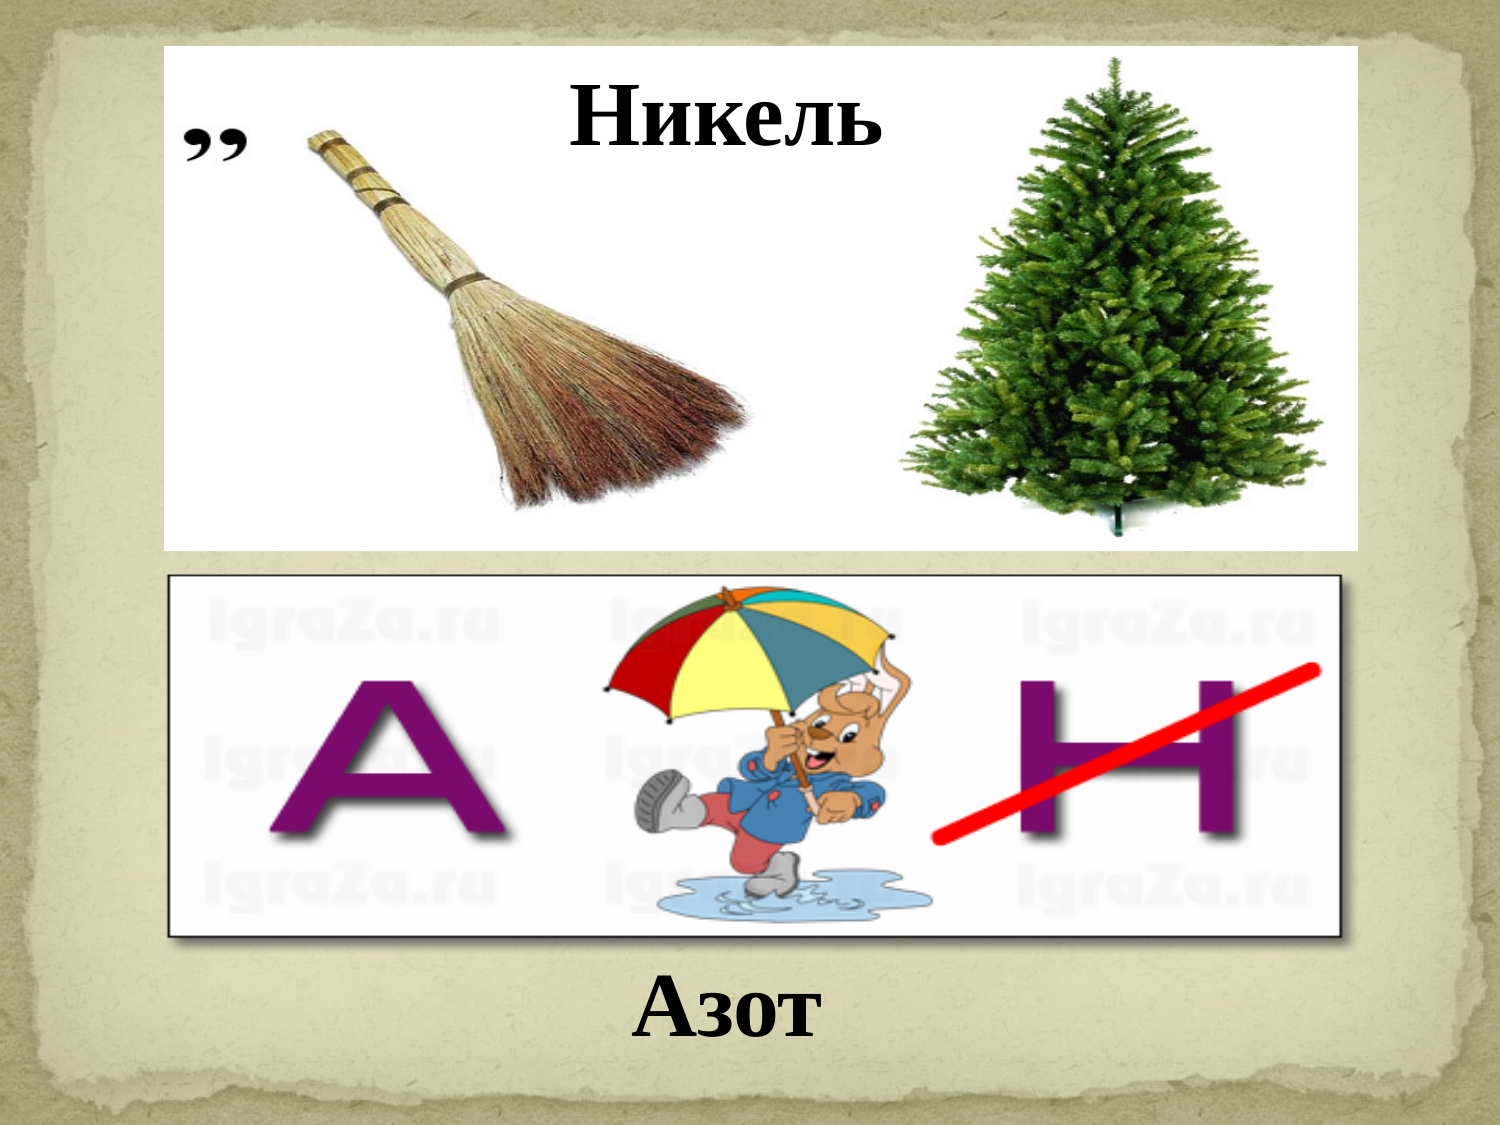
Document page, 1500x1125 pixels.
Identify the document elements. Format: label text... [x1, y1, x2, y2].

text_box Азот [527, 971, 973, 1063]
picture [128, 550, 1383, 961]
picture [163, 46, 1359, 549]
